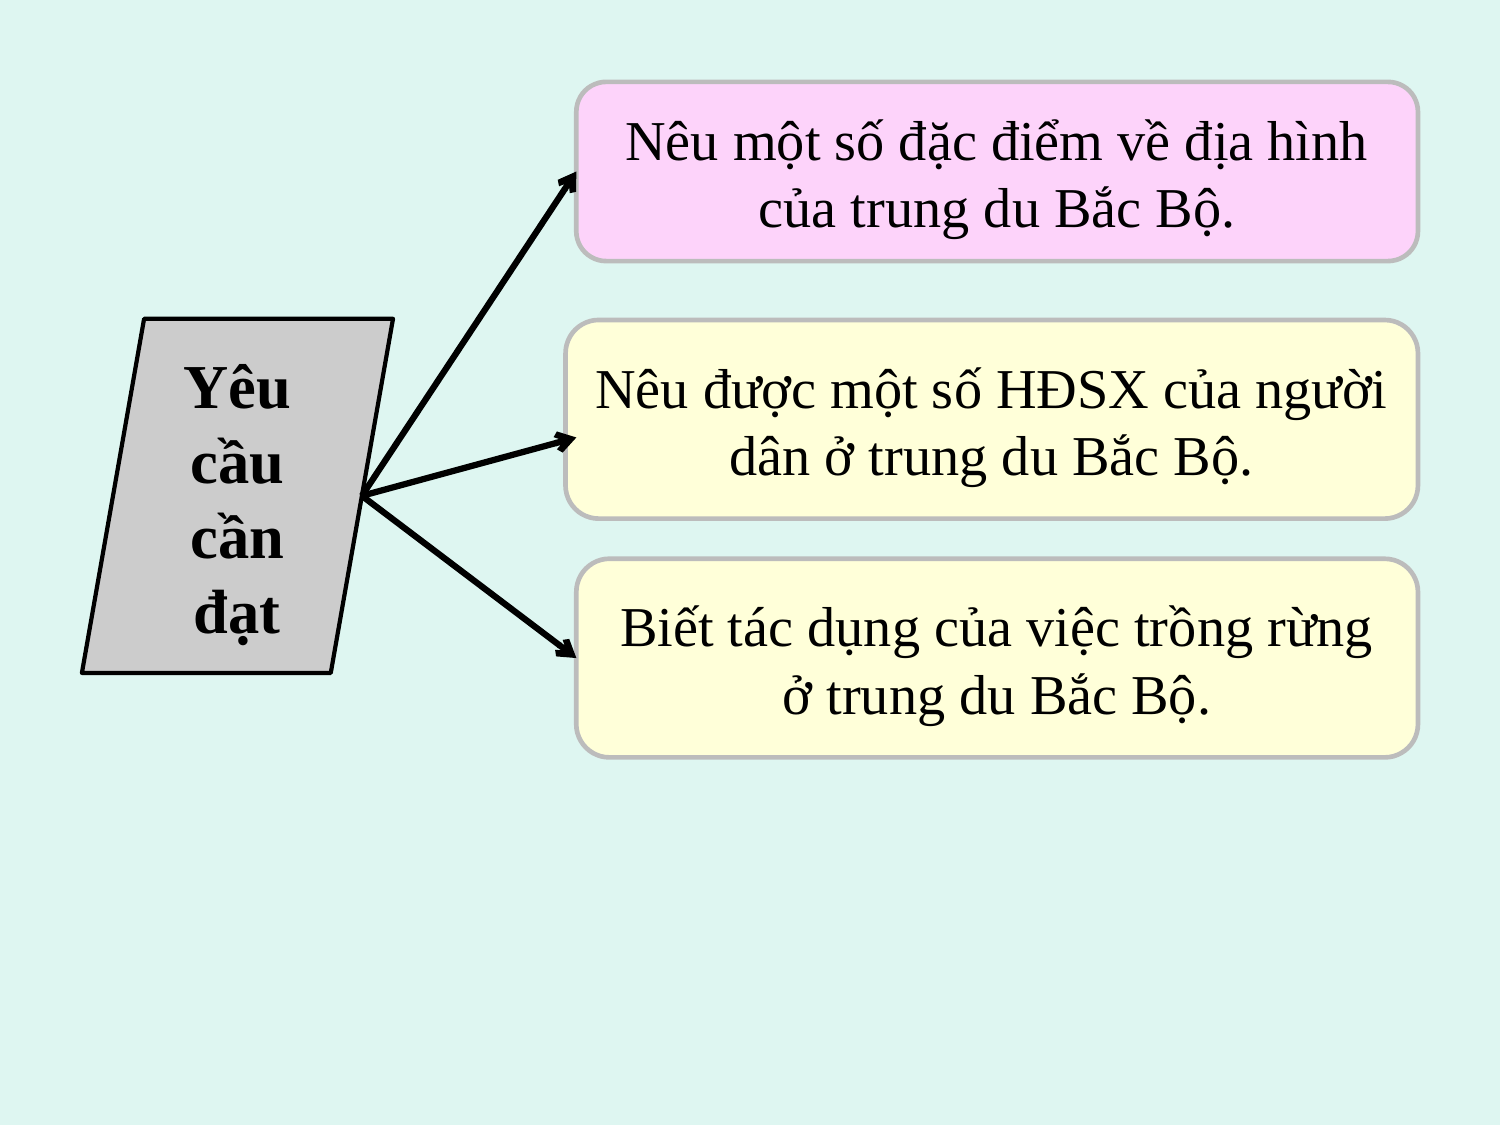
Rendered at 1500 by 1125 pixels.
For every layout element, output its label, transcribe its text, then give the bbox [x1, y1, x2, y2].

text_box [361, 171, 577, 437]
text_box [361, 503, 577, 659]
text_box Nêu được một số HĐSX của người dân ở trung du Bắc Bộ. [580, 317, 1421, 521]
text_box Nêu một số đặc điểm về địa hình của trung du Bắc Bộ. [574, 79, 1421, 264]
text_box Yêu cầu cần đạt [79, 316, 356, 676]
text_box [361, 437, 577, 496]
text_box Biết tác dụng của việc trồng rừng ở trung du Bắc Bộ. [574, 556, 1421, 760]
